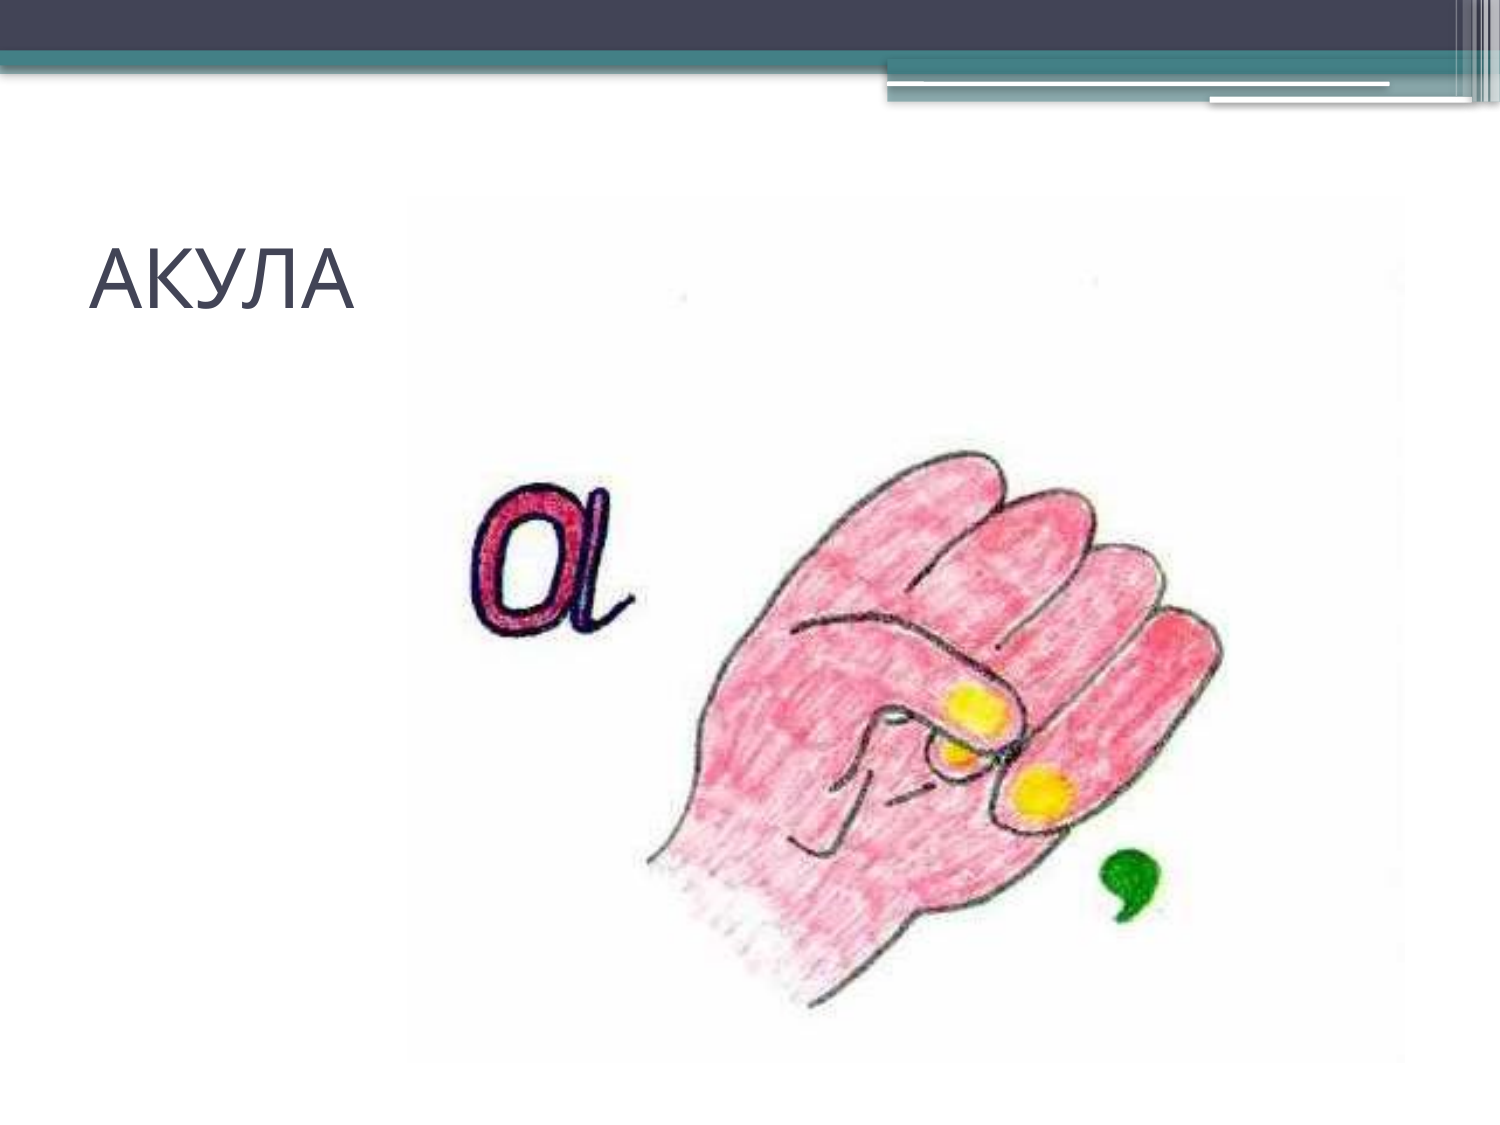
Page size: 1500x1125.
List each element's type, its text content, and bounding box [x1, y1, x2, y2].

picture [407, 195, 1405, 1063]
title АКУЛА [75, 187, 1425, 363]
